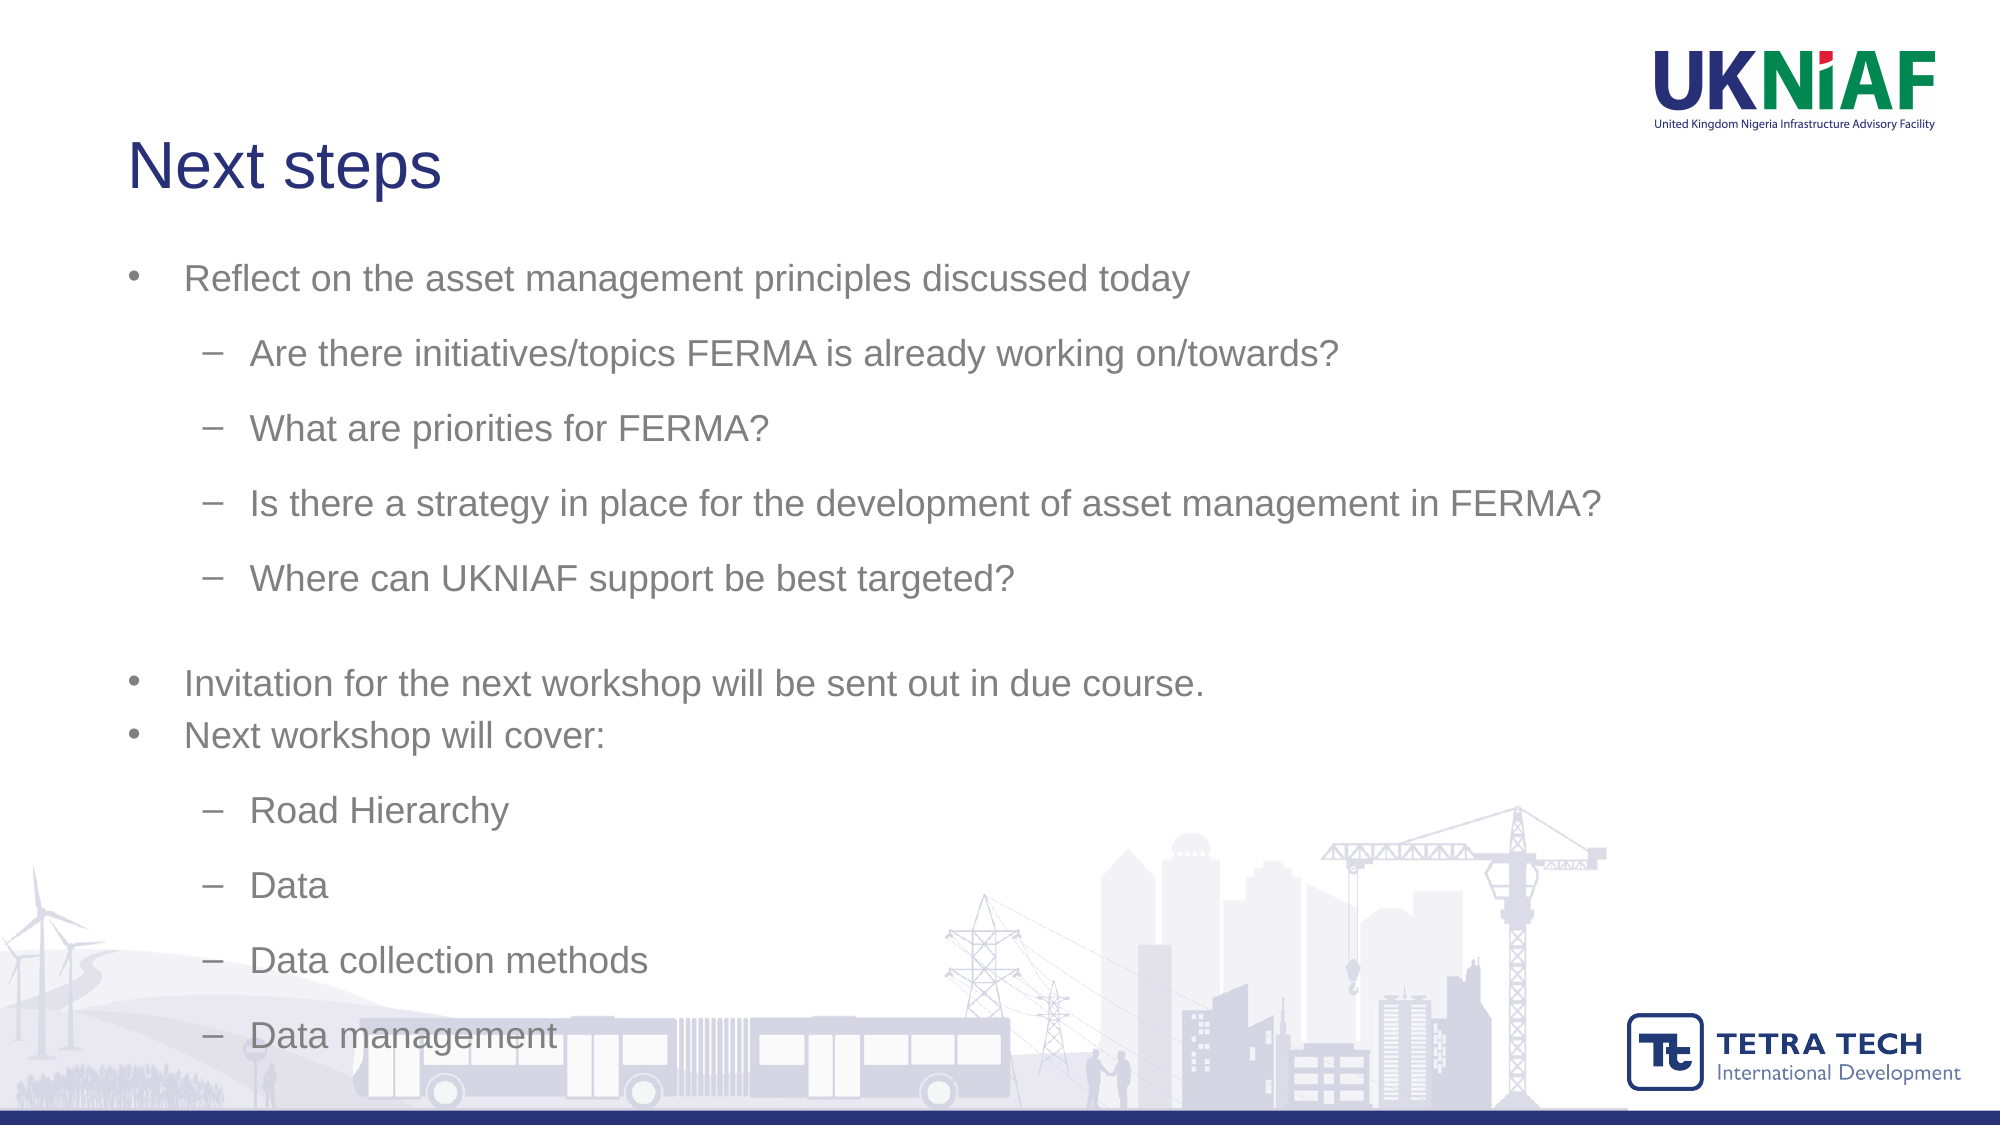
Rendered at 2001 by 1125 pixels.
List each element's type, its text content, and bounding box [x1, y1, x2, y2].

picture [1654, 51, 1935, 131]
picture [1627, 1013, 1961, 1091]
text_box Next steps [112, 103, 1444, 222]
text_box Reflect on the asset management principles discussed today Are there initiatives/topics FERMA is already working on/towards? What are priorities for FERMA? Is there a strategy in place for the development of asset management in FERMA? Where can UKNIAF support be best targeted? Invitation for the next workshop will be sent out in due course. Next workshop will cover: Road Hierarchy Data Data collection methods Data management [112, 246, 1932, 888]
